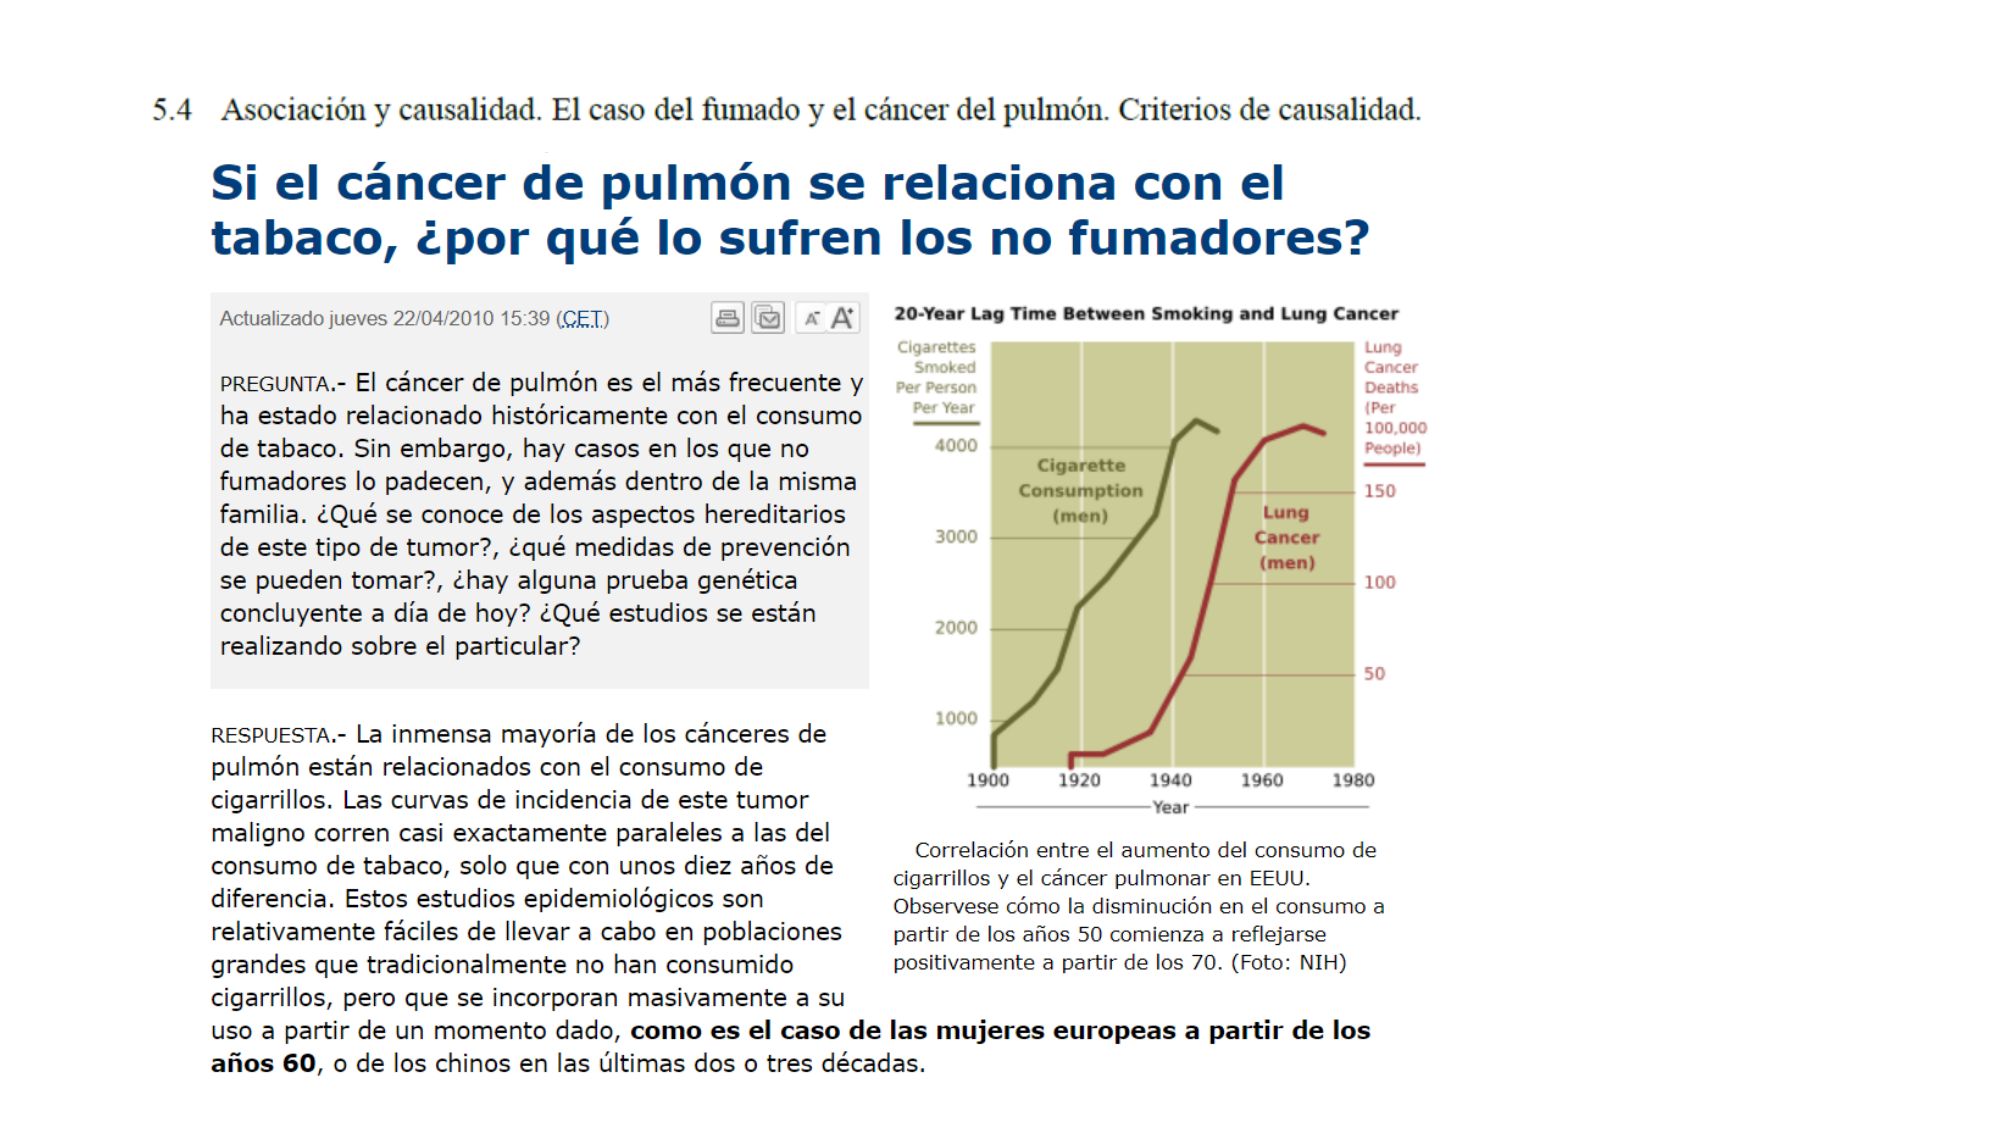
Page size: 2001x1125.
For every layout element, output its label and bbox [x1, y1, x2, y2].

picture [134, 73, 1455, 1077]
